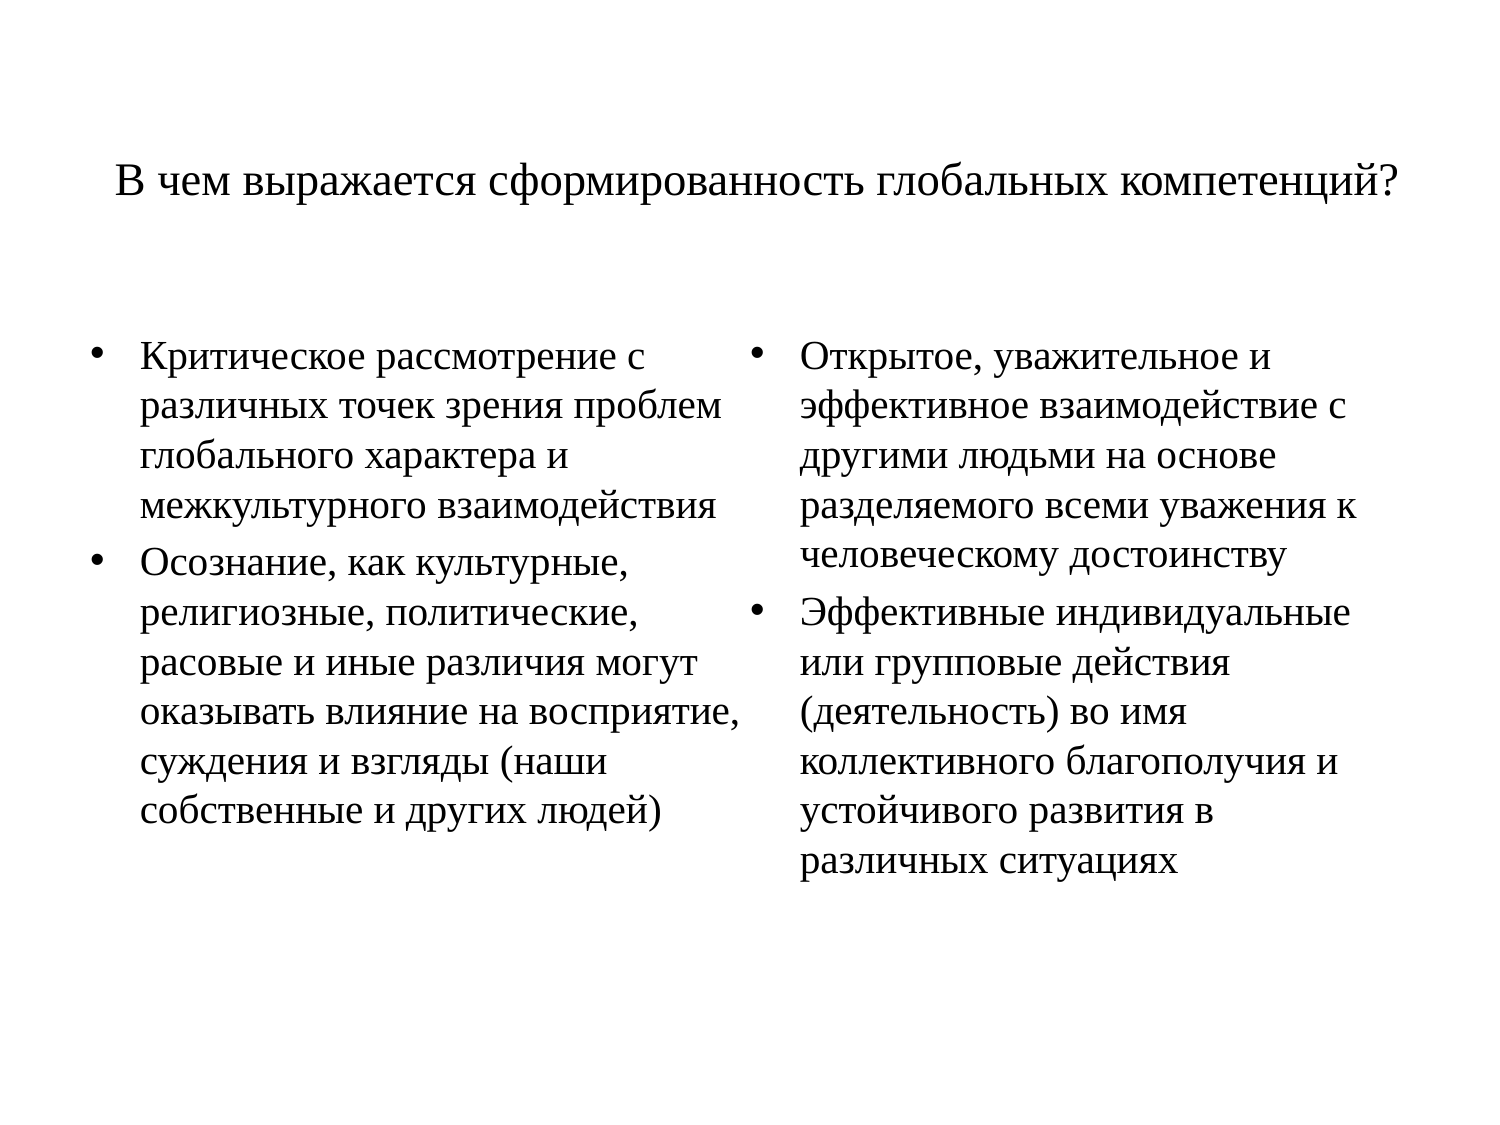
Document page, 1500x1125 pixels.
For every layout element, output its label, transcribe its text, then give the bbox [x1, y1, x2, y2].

title В чем выражается сформированность глобальных компетенций? [88, 113, 1439, 302]
list Критическое рассмотрение с различных точек зрения проблем глобального характера и межкультурного взаимодействия Осознание, как культурные, религиозные, политические, расовые и иные различия могут оказывать влияние на восприятие, суждения и взгляды (наши собственные и других людей) Открытое, уважительное и эффективное взаимодействие с другими людьми на основе разделяемого всеми уважения к человеческому достоинству Эффективные индивидуальные или групповые действия (деятельность) во имя коллективного благополучия и устойчивого развития в различных ситуациях [75, 262, 1425, 1005]
